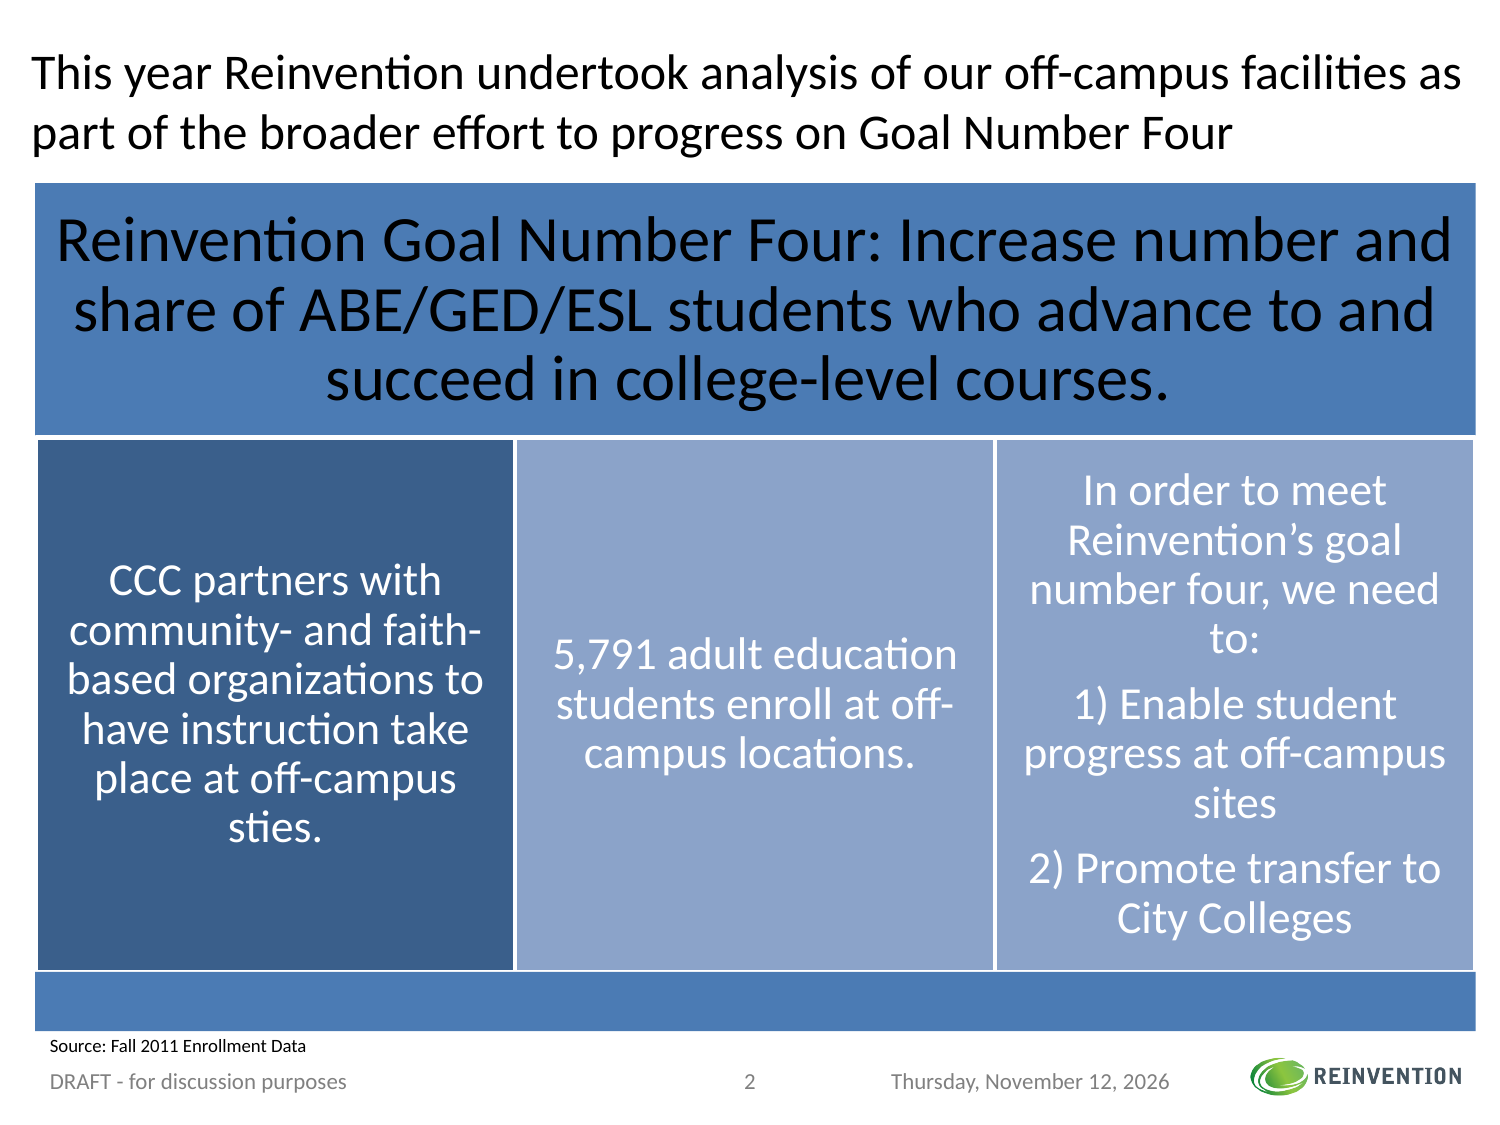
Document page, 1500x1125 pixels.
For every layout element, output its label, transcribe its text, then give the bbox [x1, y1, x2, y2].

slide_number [835, 1065, 1186, 1095]
picture [1250, 1065, 1461, 1104]
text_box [34, 182, 1476, 1032]
slide_number 1 [675, 1065, 825, 1095]
list Source: Fall 2011 Enrollment Data [34, 1039, 1461, 1065]
footer DRAFT - for discussion purposes [34, 1065, 510, 1095]
title This year Reinvention undertook analysis of our off-campus facilities as part of the broader effort to progress on Goal Number Four [30, 39, 1466, 162]
